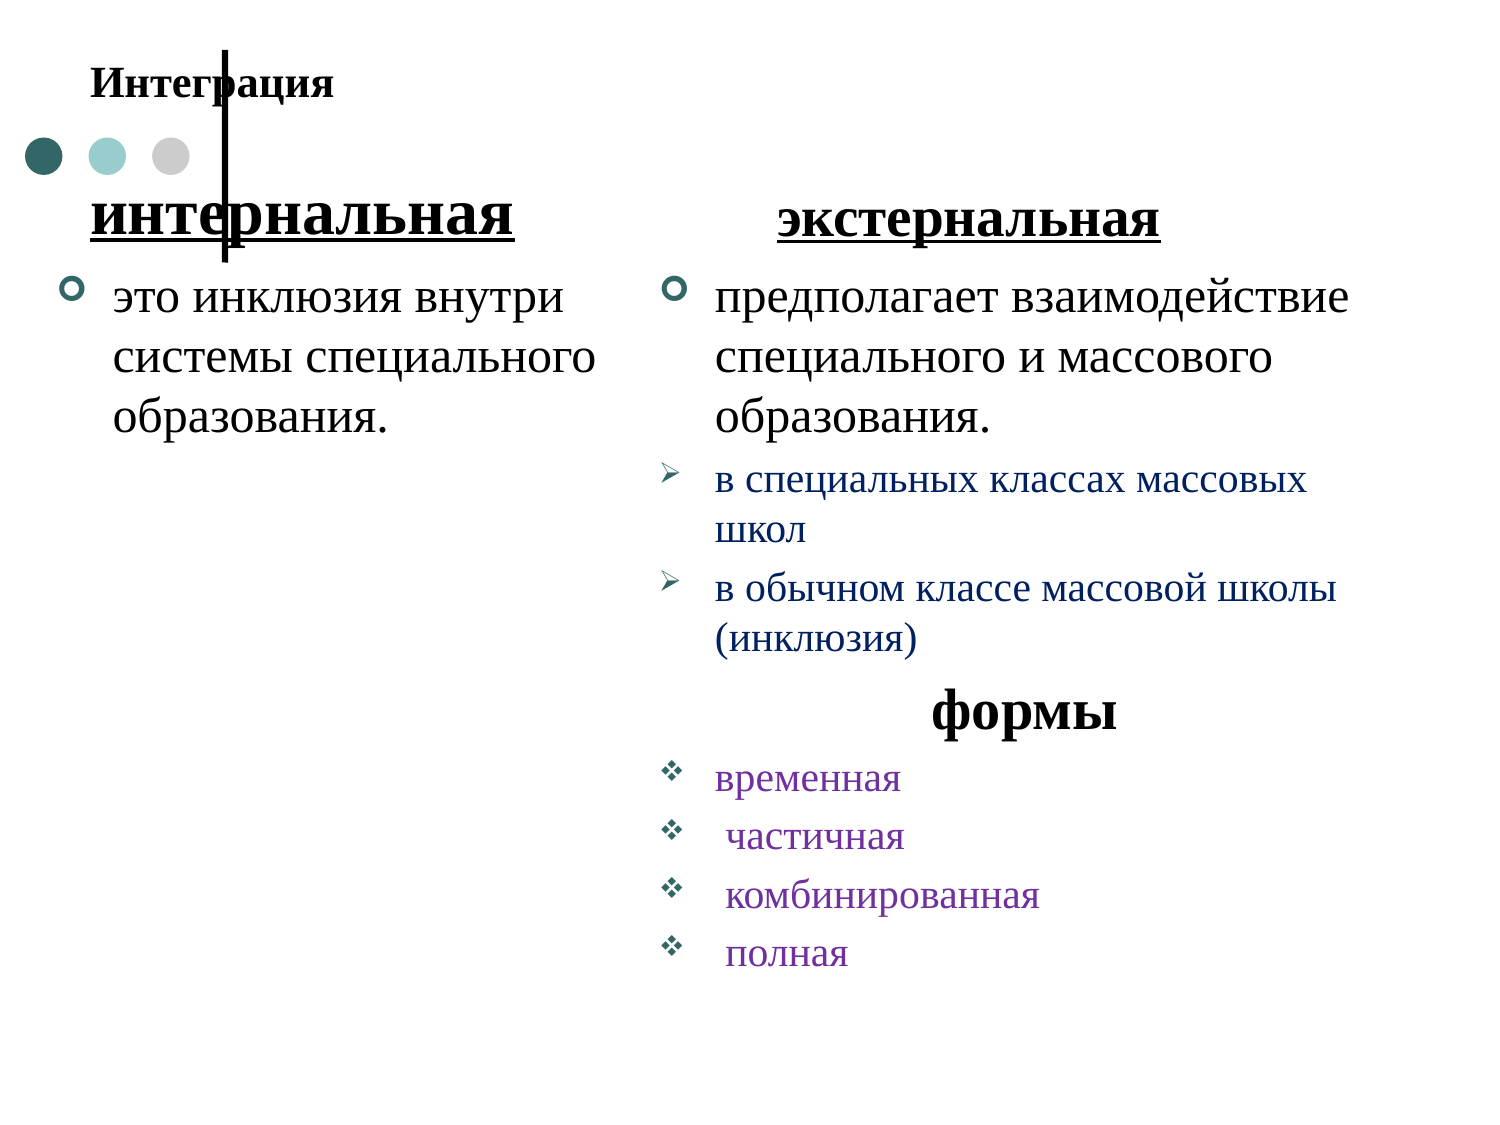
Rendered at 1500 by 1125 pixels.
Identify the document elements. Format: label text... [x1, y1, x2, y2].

title Интеграция [74, 44, 1426, 114]
list интернальная [74, 160, 738, 255]
list это инклюзия внутри системы специального образования. [41, 255, 738, 1083]
list предполагает взаимодействие специального и массового образования. в специальных классах массовых школ в обычном классе массовой школы (инклюзия) формы временная частичная комбинированная полная [643, 255, 1426, 1006]
list экстернальная [761, 125, 1426, 255]
